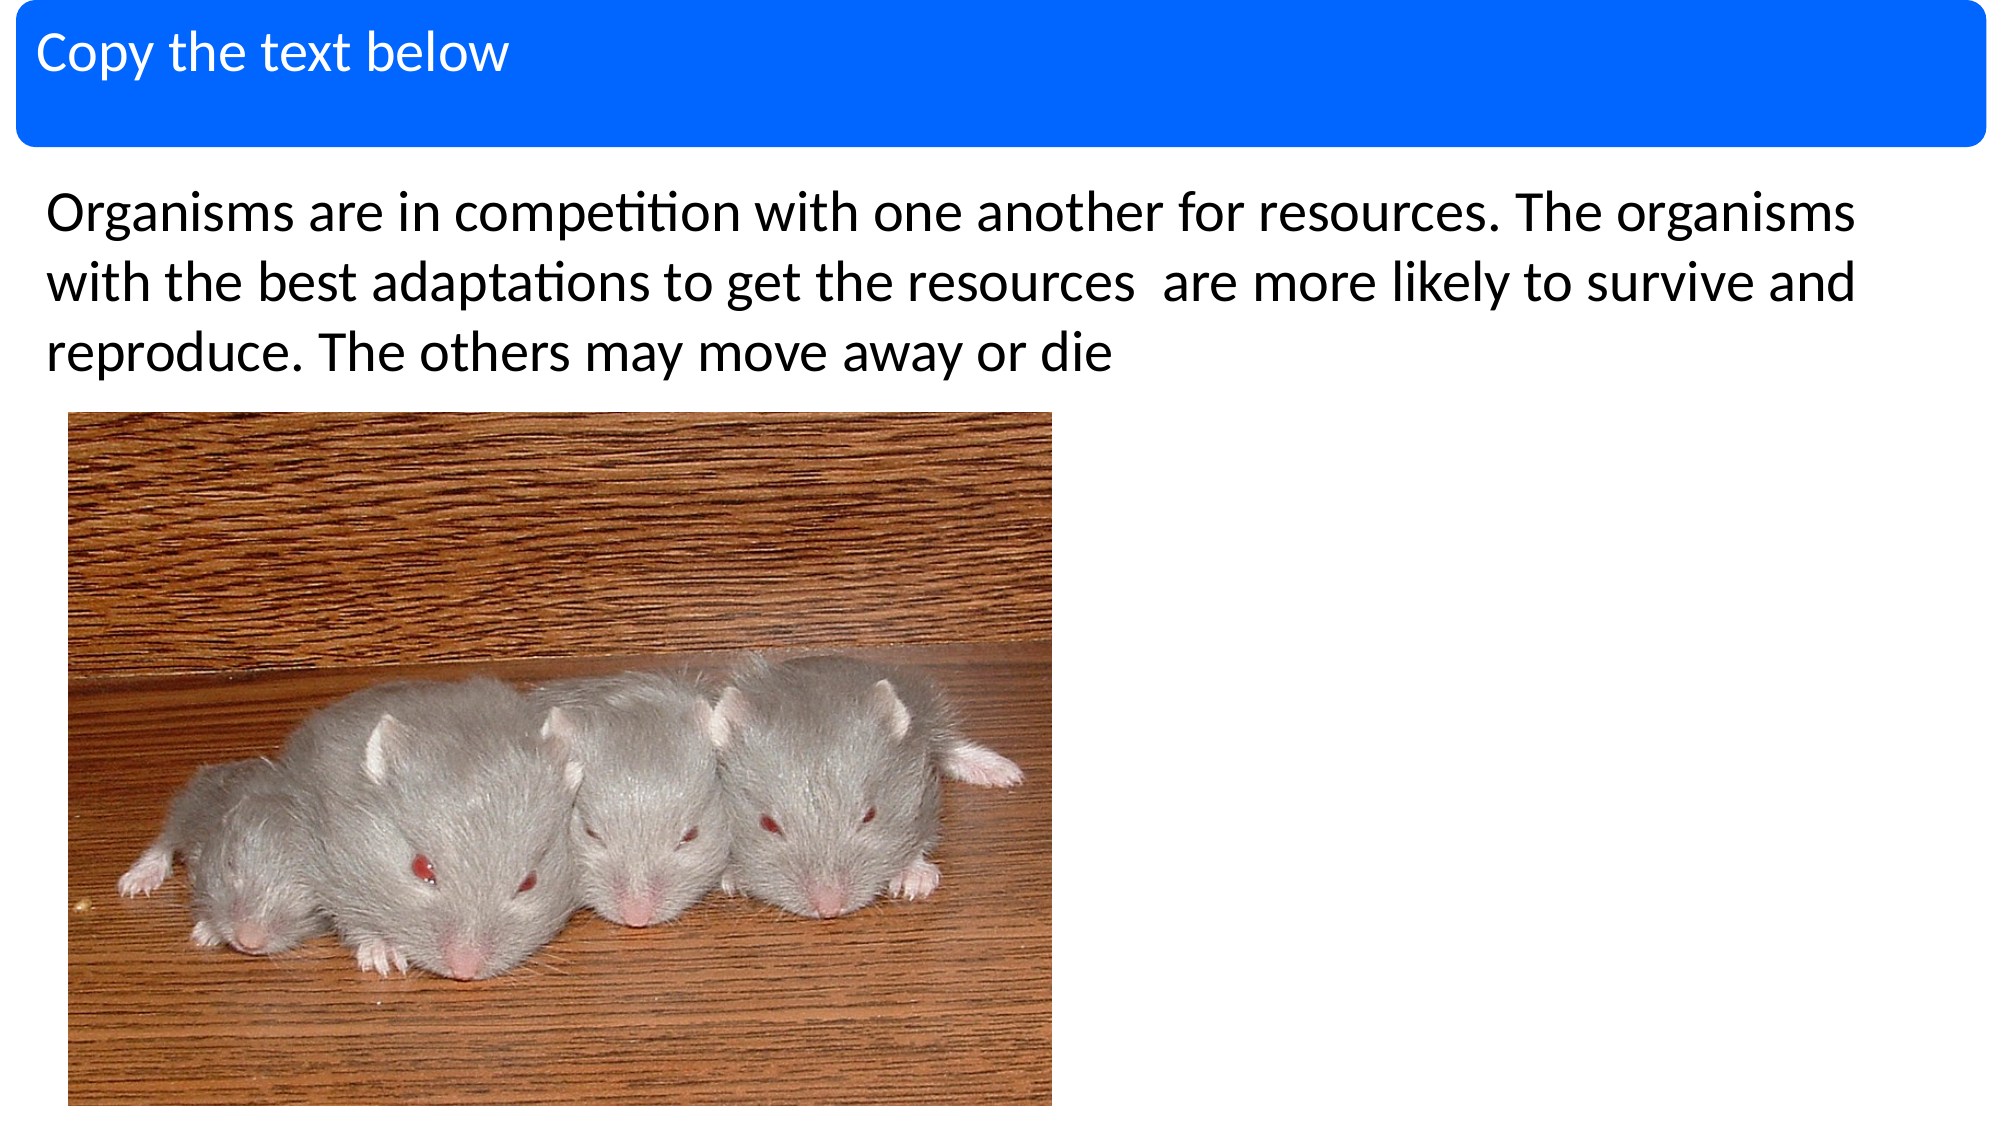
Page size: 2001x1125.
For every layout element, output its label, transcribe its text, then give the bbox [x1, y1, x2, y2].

text_box Organisms are in competition with one another for resources. The organisms with the best adaptations to get the resources are more likely to survive and reproduce. The others may move away or die [32, 166, 1940, 391]
picture [68, 412, 1052, 1106]
text_box Copy the text below [16, 0, 1987, 148]
